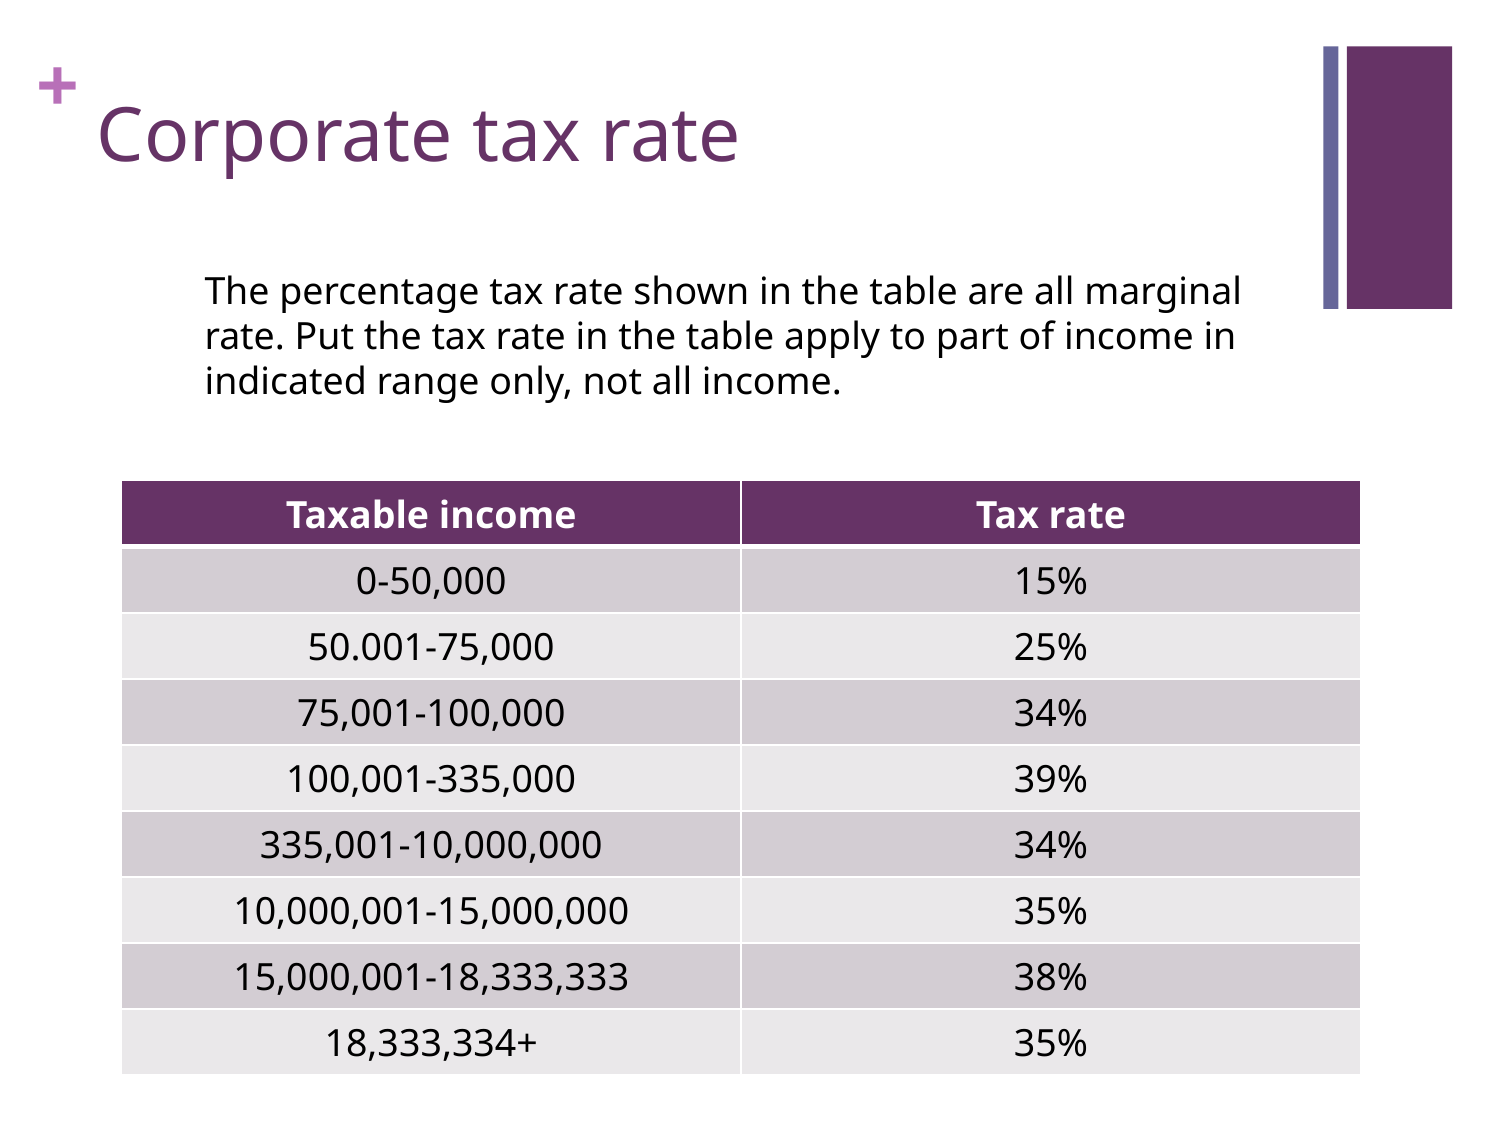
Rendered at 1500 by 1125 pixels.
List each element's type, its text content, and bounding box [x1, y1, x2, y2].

table_cell 25% [742, 614, 1360, 678]
title Corporate tax rate [81, 79, 1322, 263]
table_cell 34% [742, 812, 1360, 876]
table_cell 39% [742, 746, 1360, 810]
table_cell 10,000,001-15,000,000 [122, 878, 740, 942]
table_header Tax rate [742, 481, 1360, 544]
table_cell 0-50,000 [122, 549, 740, 612]
table_cell 35% [742, 1010, 1360, 1074]
table_cell 15,000,001-18,333,333 [122, 944, 740, 1008]
table_cell 34% [742, 680, 1360, 744]
table_cell 38% [742, 944, 1360, 1008]
table_cell 50.001-75,000 [122, 614, 740, 678]
text_box The percentage tax rate shown in the table are all marginal rate. Put the tax rate in the table apply to part of income in indicated range only, not all income. [189, 259, 1322, 410]
table_cell 75,001-100,000 [122, 680, 740, 744]
table_cell 15% [742, 549, 1360, 612]
table_cell 35% [742, 878, 1360, 942]
table_cell 335,001-10,000,000 [122, 812, 740, 876]
table_header Taxable income [122, 481, 740, 544]
table_cell 18,333,334+ [122, 1010, 740, 1074]
table_cell 100,001-335,000 [122, 746, 740, 810]
